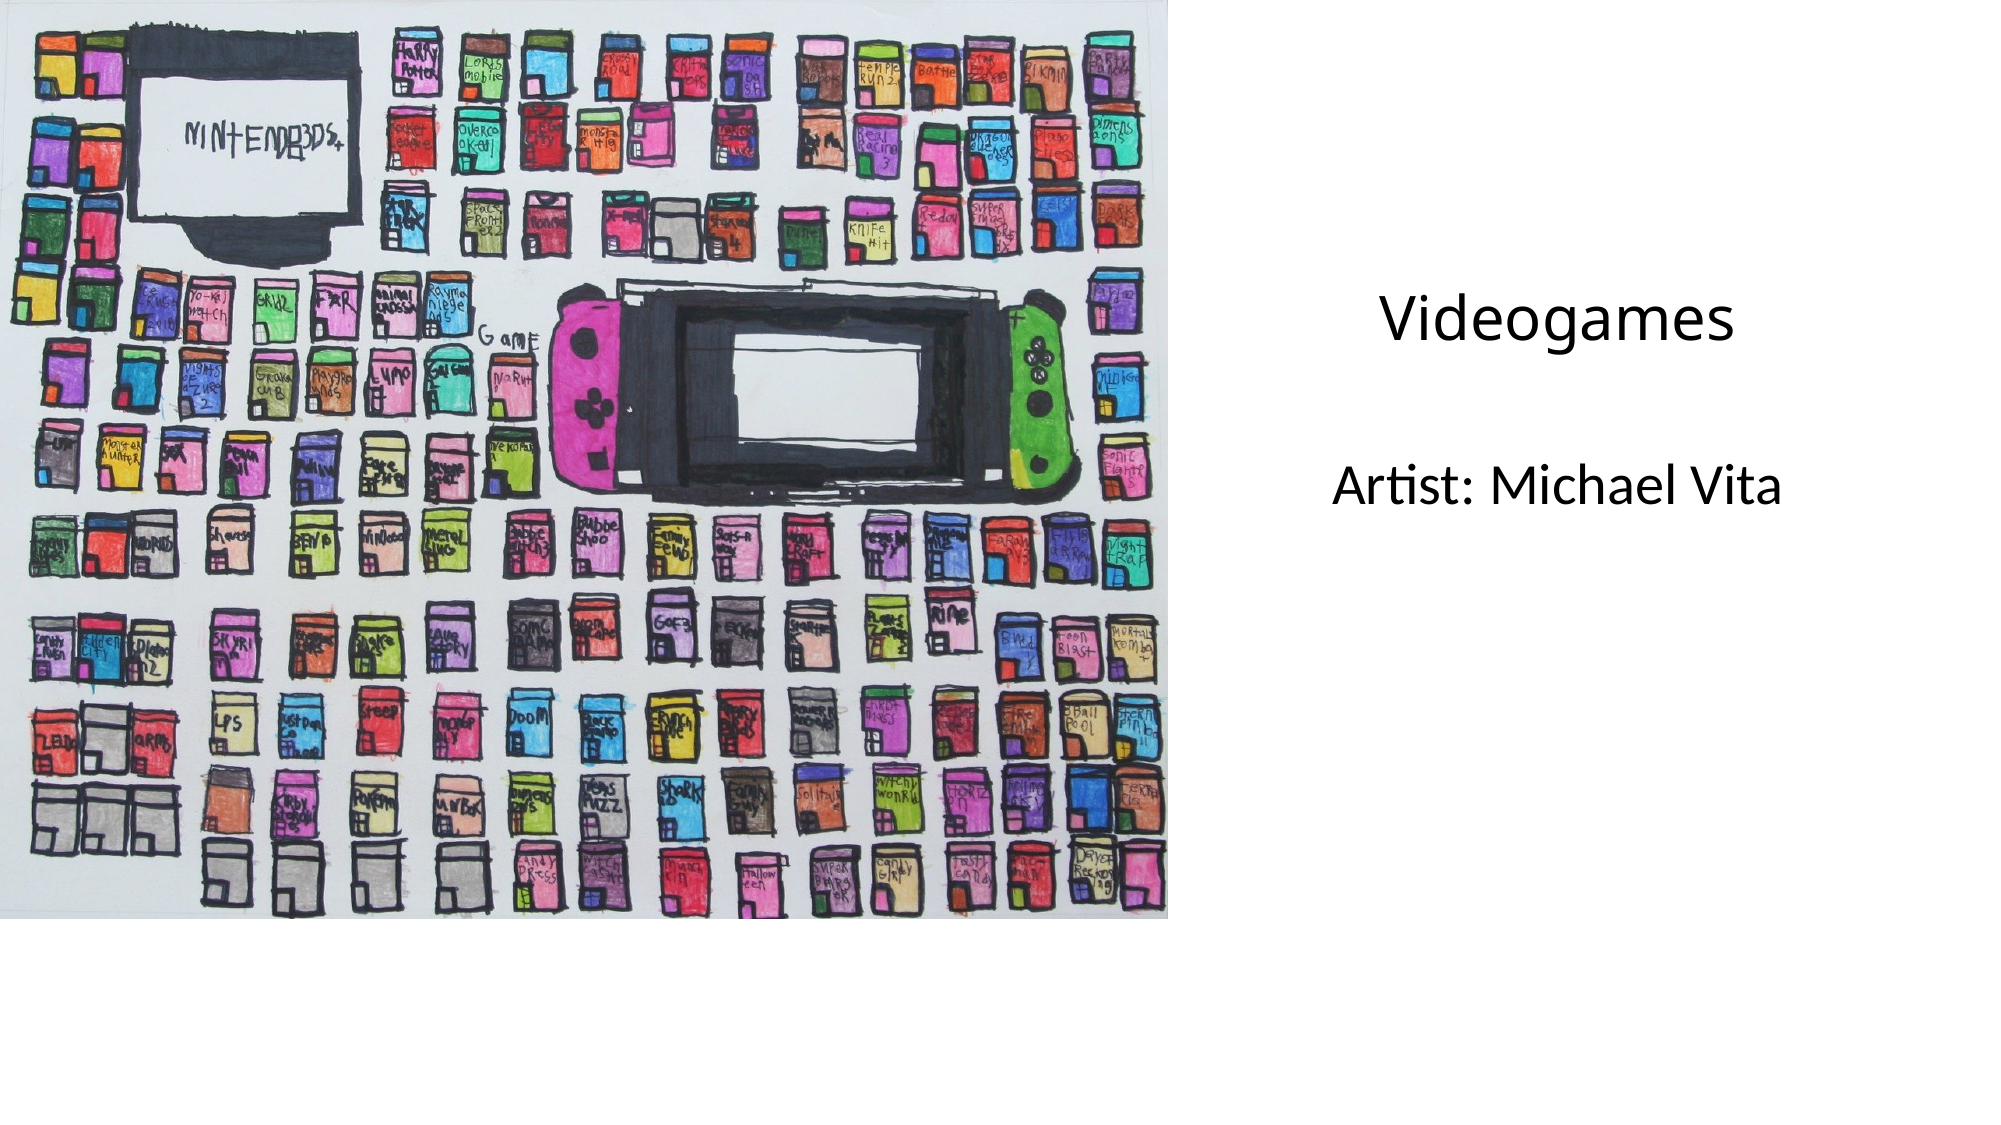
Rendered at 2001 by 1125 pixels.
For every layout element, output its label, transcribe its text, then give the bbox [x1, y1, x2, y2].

title Videogames [1190, 212, 1926, 437]
picture [0, 0, 1168, 919]
text_box Artist: Michael Vita [1219, 446, 1897, 551]
